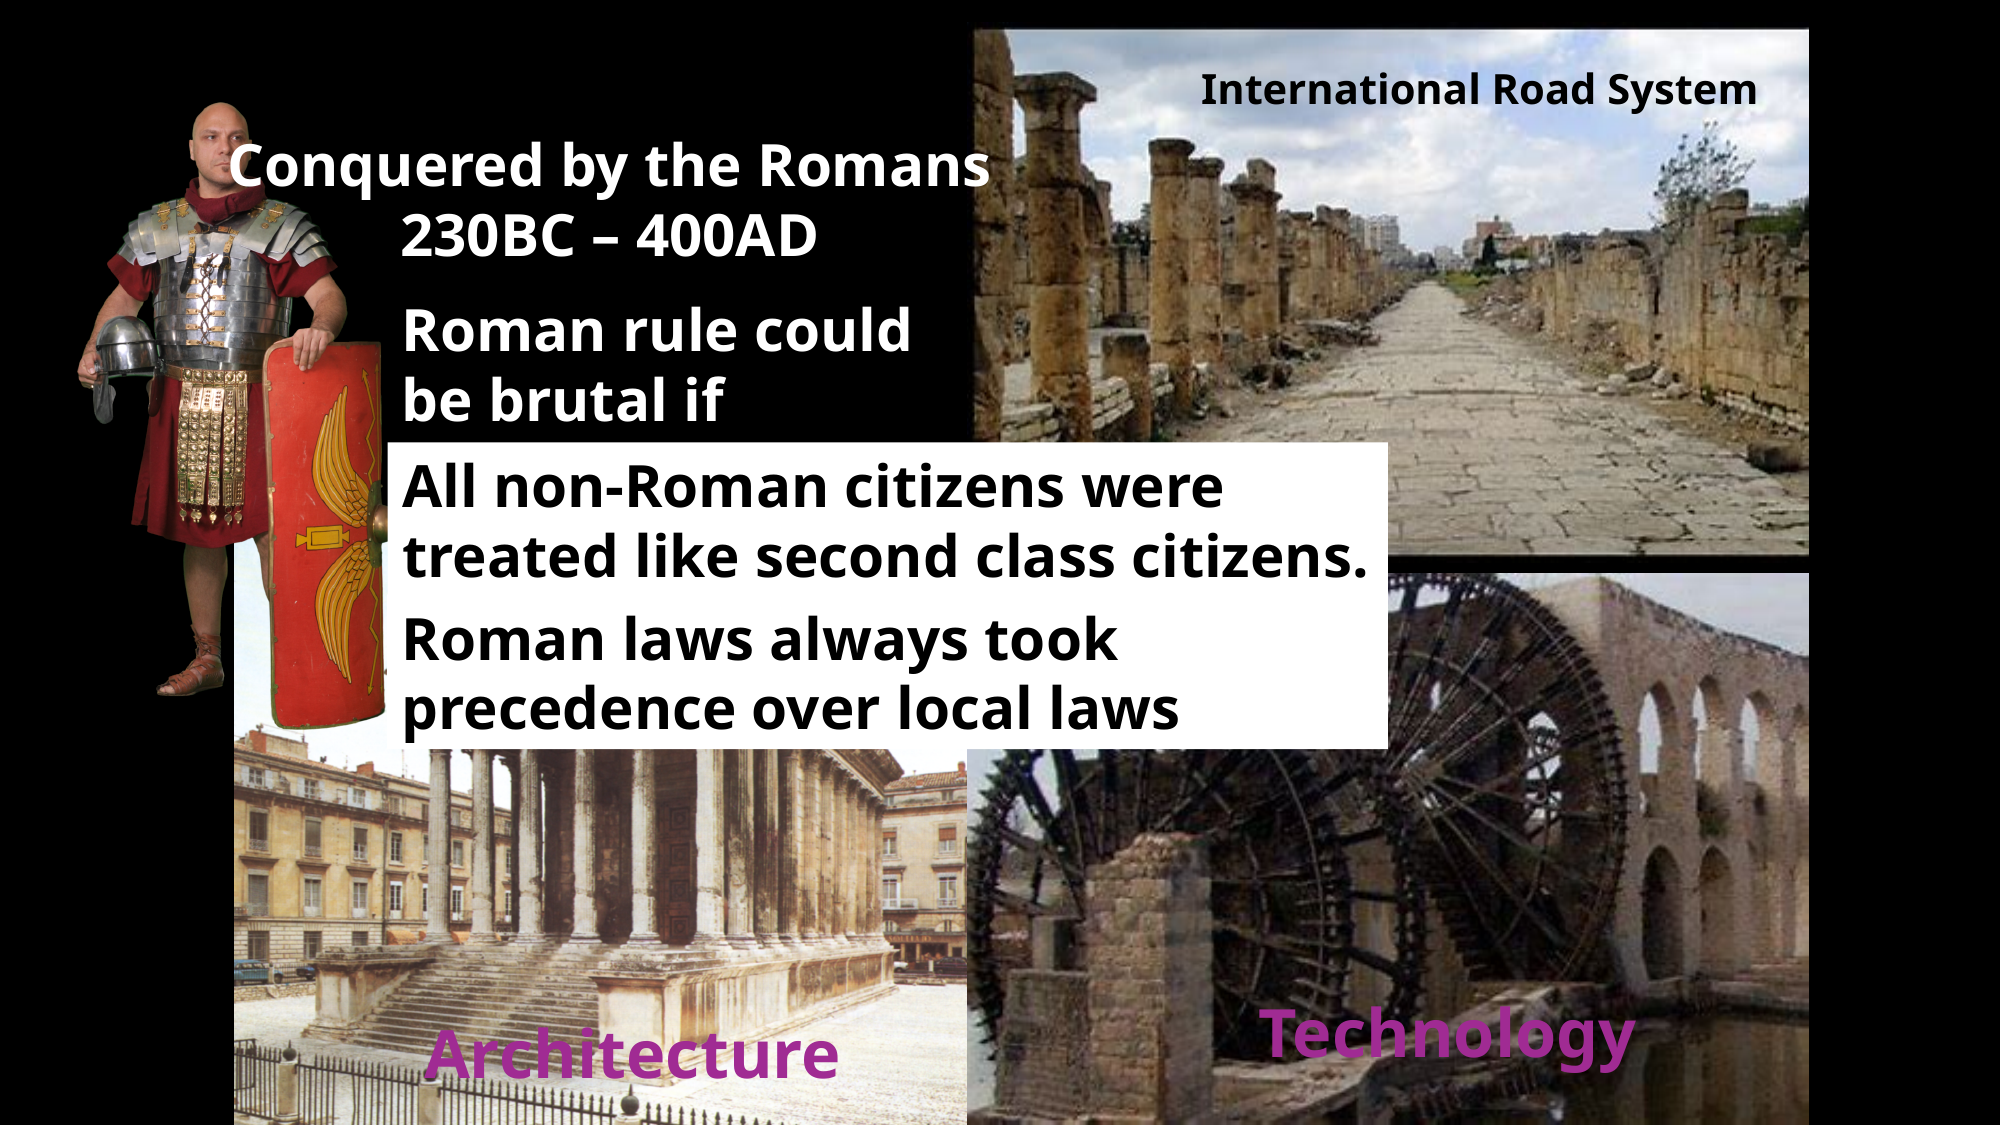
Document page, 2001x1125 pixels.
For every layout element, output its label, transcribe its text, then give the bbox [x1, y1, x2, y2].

picture [66, 22, 1810, 1125]
text_box Roman rule could be brutal if crossed [409, 285, 929, 442]
text_box Conquered by the Romans 230BC – 400AD [409, 120, 966, 276]
text_box All non-Roman citizens were treated like second class citizens. [1032, 563, 1388, 573]
text_box All non-Roman citizens were treated like second class citizens. [409, 442, 966, 534]
